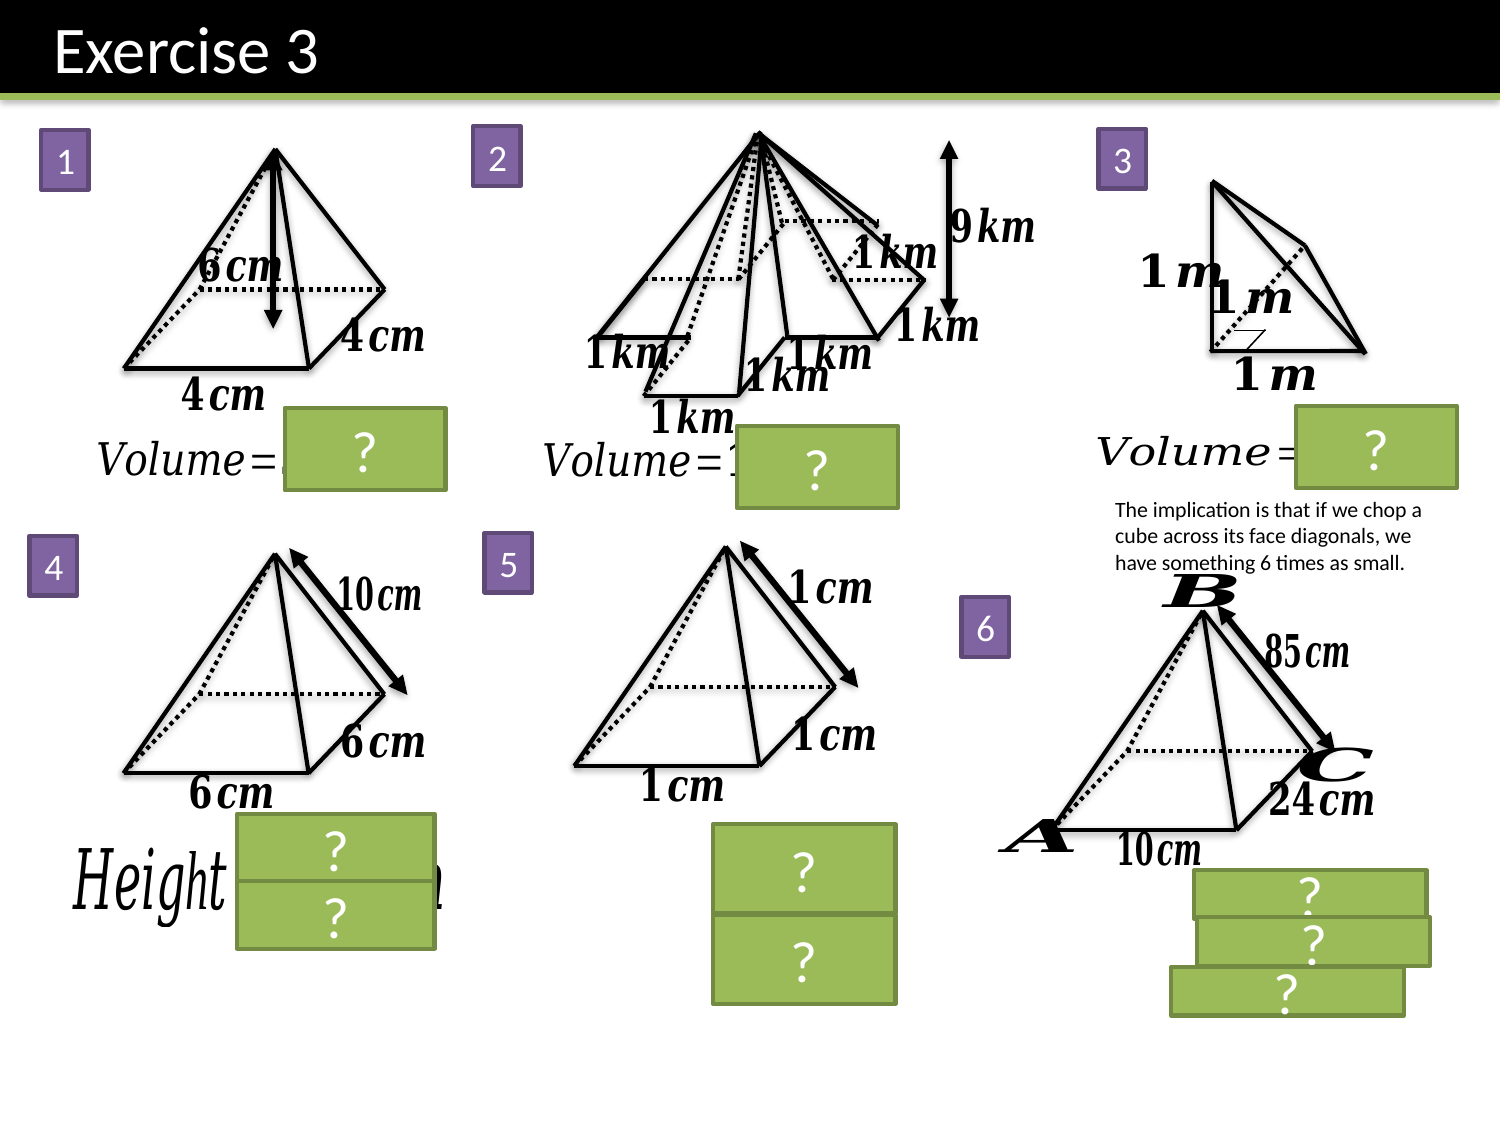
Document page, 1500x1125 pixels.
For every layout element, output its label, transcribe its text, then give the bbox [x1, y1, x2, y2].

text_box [288, 547, 408, 696]
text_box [738, 131, 759, 280]
text_box ? [1169, 965, 1406, 1018]
text_box ? [235, 879, 437, 951]
text_box ? [735, 424, 900, 510]
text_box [783, 134, 878, 226]
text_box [884, 289, 925, 339]
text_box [837, 134, 926, 281]
text_box ? [235, 812, 437, 879]
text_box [1244, 336, 1266, 352]
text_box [758, 289, 880, 341]
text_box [738, 287, 762, 394]
text_box ? [1192, 868, 1429, 921]
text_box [765, 349, 785, 397]
text_box ? [711, 822, 898, 913]
text_box ? [711, 913, 898, 1006]
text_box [123, 553, 385, 774]
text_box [739, 540, 859, 688]
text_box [1051, 610, 1313, 831]
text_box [1216, 604, 1336, 753]
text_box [0, 0, 1500, 99]
text_box The implication is that if we chop a cube across its face diagonals, we have something 6 times as small. [1100, 488, 1449, 582]
text_box ? [283, 406, 448, 492]
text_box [1211, 180, 1306, 246]
text_box 5 [482, 531, 534, 595]
text_box 2 [471, 124, 523, 188]
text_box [1211, 181, 1366, 355]
text_box 4 [27, 534, 79, 598]
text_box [645, 133, 734, 392]
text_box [763, 235, 834, 280]
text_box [762, 134, 783, 224]
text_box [123, 148, 385, 369]
text_box 1 [39, 128, 91, 192]
text_box ? [1294, 404, 1459, 490]
text_box 6 [959, 595, 1011, 659]
text_box ? [1195, 915, 1432, 968]
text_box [574, 546, 836, 767]
text_box 3 [1096, 127, 1148, 191]
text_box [597, 131, 646, 337]
